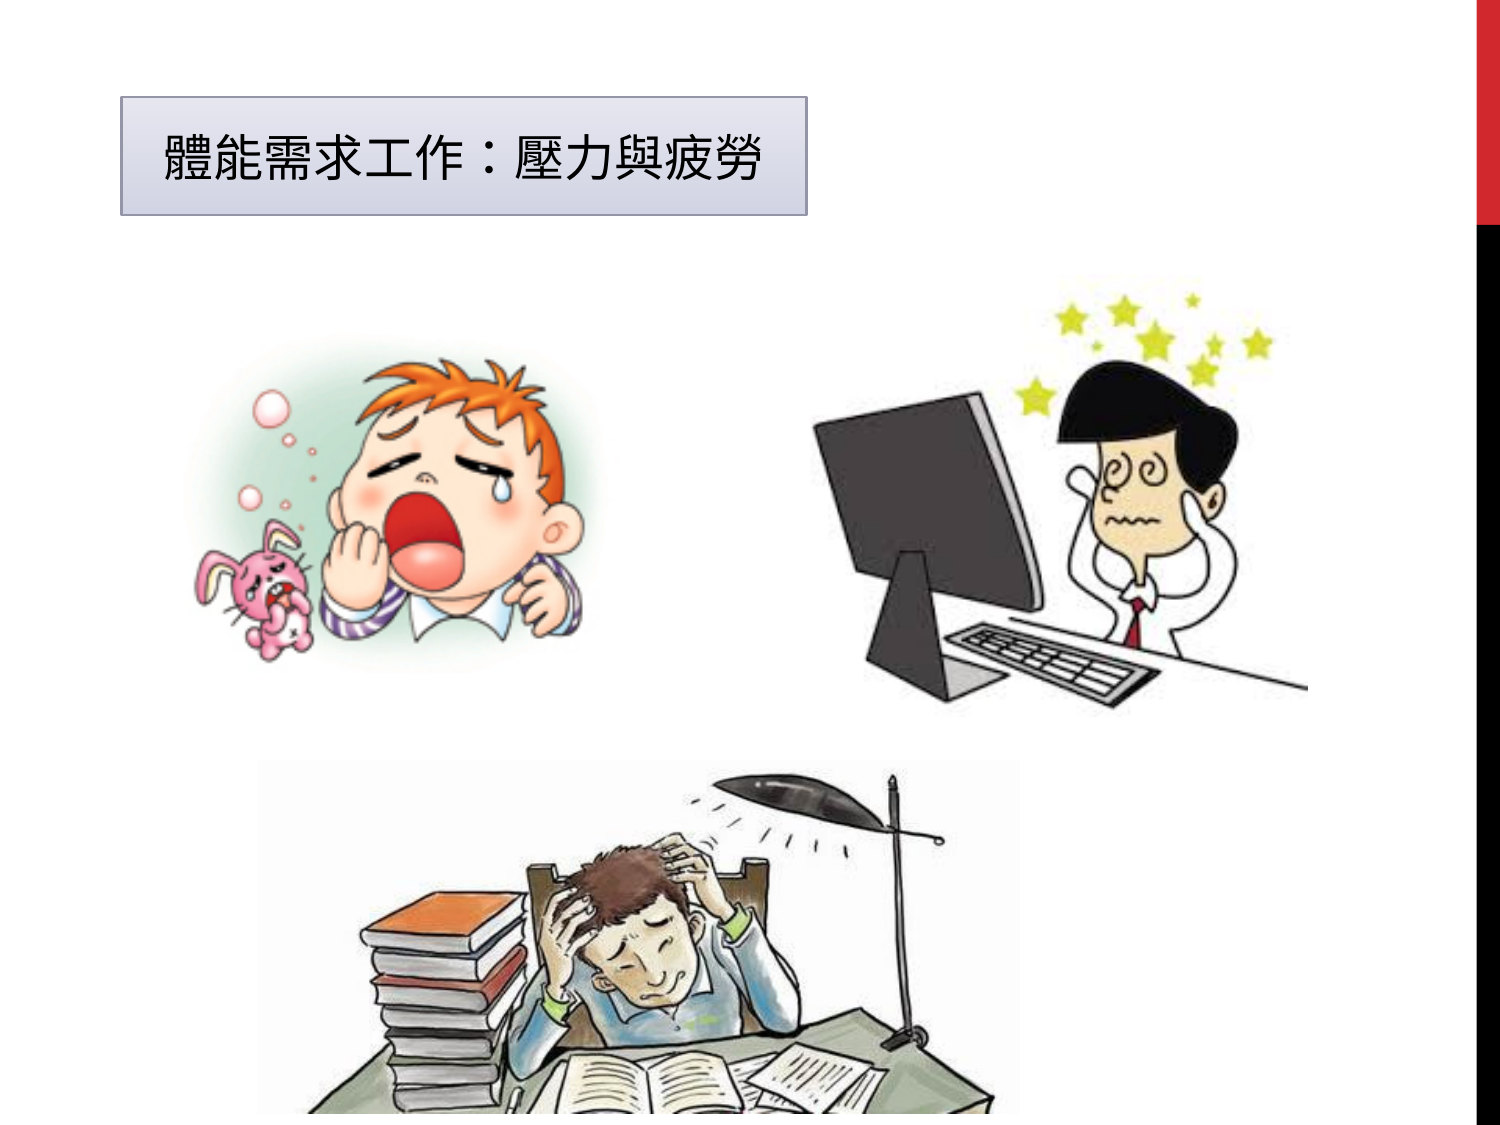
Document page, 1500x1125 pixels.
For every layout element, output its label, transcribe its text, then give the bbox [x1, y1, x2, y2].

picture [256, 760, 1021, 1115]
picture [151, 302, 639, 705]
text_box 體能需求工作：壓力與疲勞 [120, 96, 808, 216]
picture [775, 273, 1309, 734]
